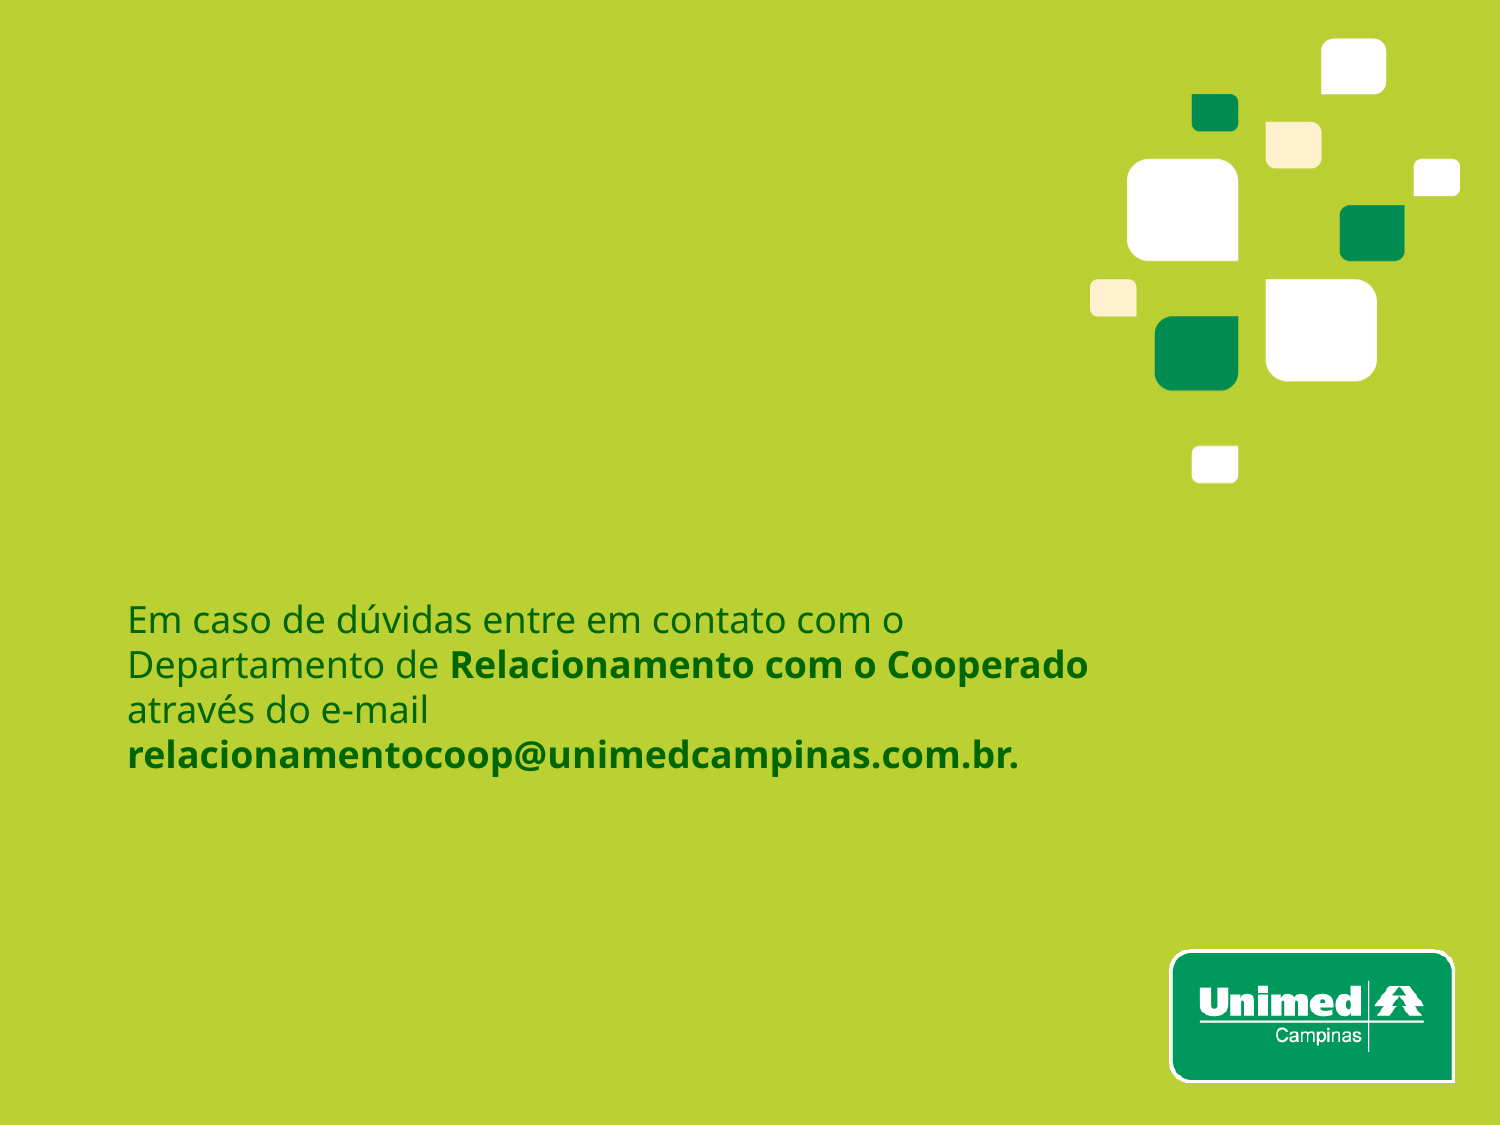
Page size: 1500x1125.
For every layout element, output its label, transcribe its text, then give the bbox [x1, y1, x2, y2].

picture [0, 0, 1500, 1125]
title Em caso de dúvidas entre em contato com o Departamento de Relacionamento com o Cooperado através do e-mail relacionamentocoop@unimedcampinas.com.br. [112, 609, 1164, 764]
